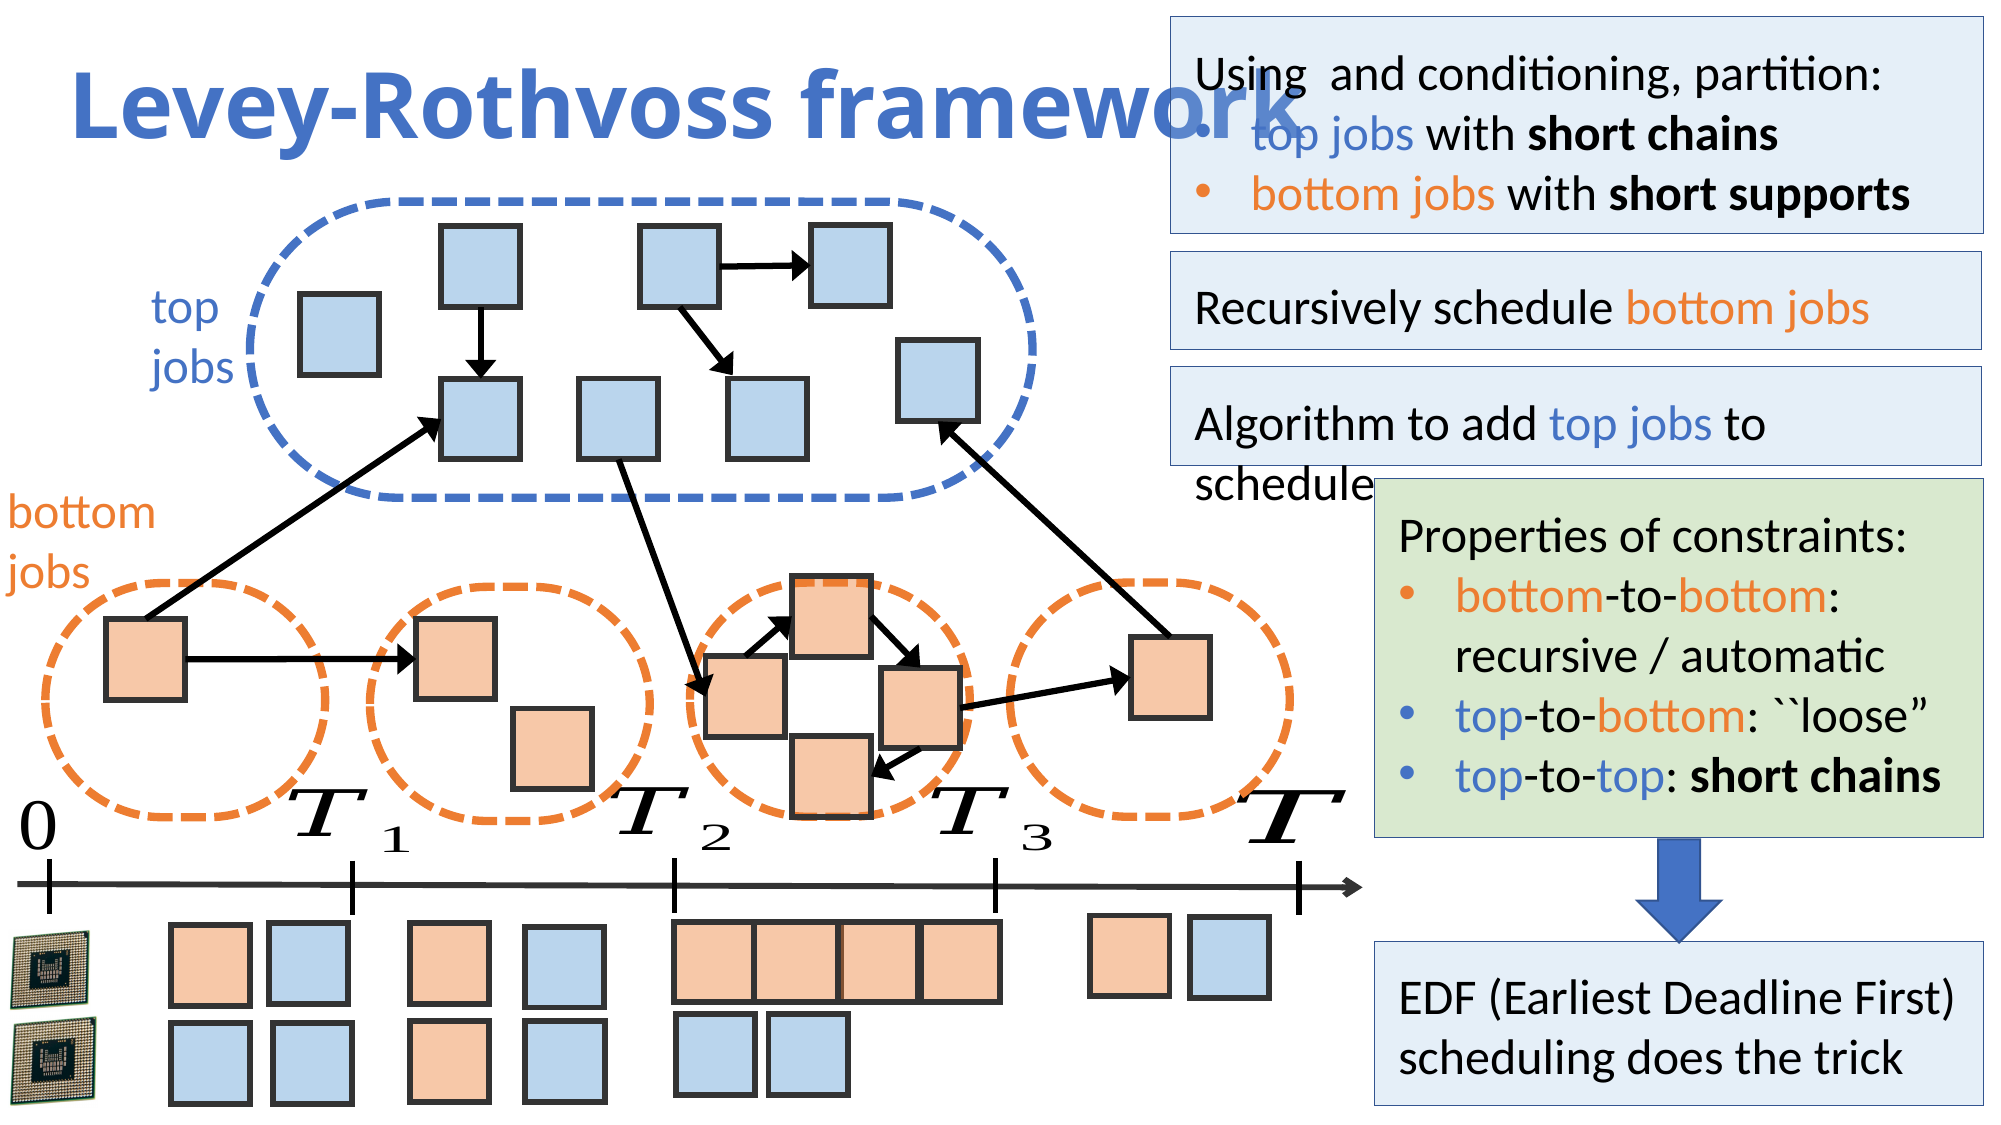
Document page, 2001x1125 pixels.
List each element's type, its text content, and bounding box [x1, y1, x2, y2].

text_box [727, 378, 808, 460]
text_box [1189, 916, 1270, 999]
text_box [920, 921, 1001, 1003]
text_box [440, 378, 521, 460]
title Levey-Rothvoss framework [53, 0, 1779, 218]
text_box [299, 293, 380, 376]
text_box [897, 339, 979, 422]
text_box bottom jobs [0, 470, 145, 606]
text_box Algorithm to add top jobs to schedule [1170, 366, 1982, 466]
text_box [959, 677, 1131, 708]
text_box [688, 657, 880, 817]
text_box [704, 655, 786, 738]
text_box [44, 606, 327, 819]
text_box [1009, 581, 1291, 818]
text_box [524, 1020, 606, 1103]
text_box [745, 616, 792, 657]
text_box [1089, 914, 1171, 997]
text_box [871, 616, 921, 668]
text_box [961, 710, 971, 747]
text_box [673, 921, 753, 1003]
text_box [409, 922, 490, 1005]
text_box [871, 748, 921, 777]
text_box [170, 924, 251, 1007]
text_box [872, 583, 969, 677]
text_box [753, 921, 837, 1003]
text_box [145, 419, 442, 619]
text_box [791, 735, 872, 818]
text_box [937, 421, 1171, 637]
text_box EDF (Earliest Deadline First) scheduling does the trick [1374, 941, 1984, 1106]
picture [8, 929, 91, 1012]
text_box [170, 1022, 251, 1105]
text_box [258, 218, 1034, 499]
text_box [880, 667, 961, 749]
text_box top jobs [136, 266, 302, 402]
text_box [368, 585, 651, 823]
text_box [837, 921, 919, 1003]
text_box [767, 1013, 849, 1096]
text_box [1302, 880, 1363, 895]
text_box [706, 582, 791, 655]
text_box [639, 225, 720, 308]
text_box [409, 1020, 490, 1103]
text_box [105, 618, 186, 701]
text_box [524, 926, 605, 1009]
text_box [272, 1022, 353, 1105]
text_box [618, 459, 706, 697]
picture [8, 1015, 98, 1108]
text_box [1634, 838, 1724, 945]
text_box [578, 378, 659, 460]
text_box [679, 306, 733, 376]
text_box [675, 1013, 756, 1096]
text_box [512, 708, 593, 790]
text_box [1130, 636, 1211, 719]
text_box [810, 224, 891, 307]
text_box [791, 575, 872, 658]
text_box [872, 749, 960, 816]
text_box Recursively schedule bottom jobs [1170, 251, 1982, 350]
text_box [440, 225, 521, 308]
text_box [268, 922, 349, 1005]
text_box [415, 618, 496, 700]
